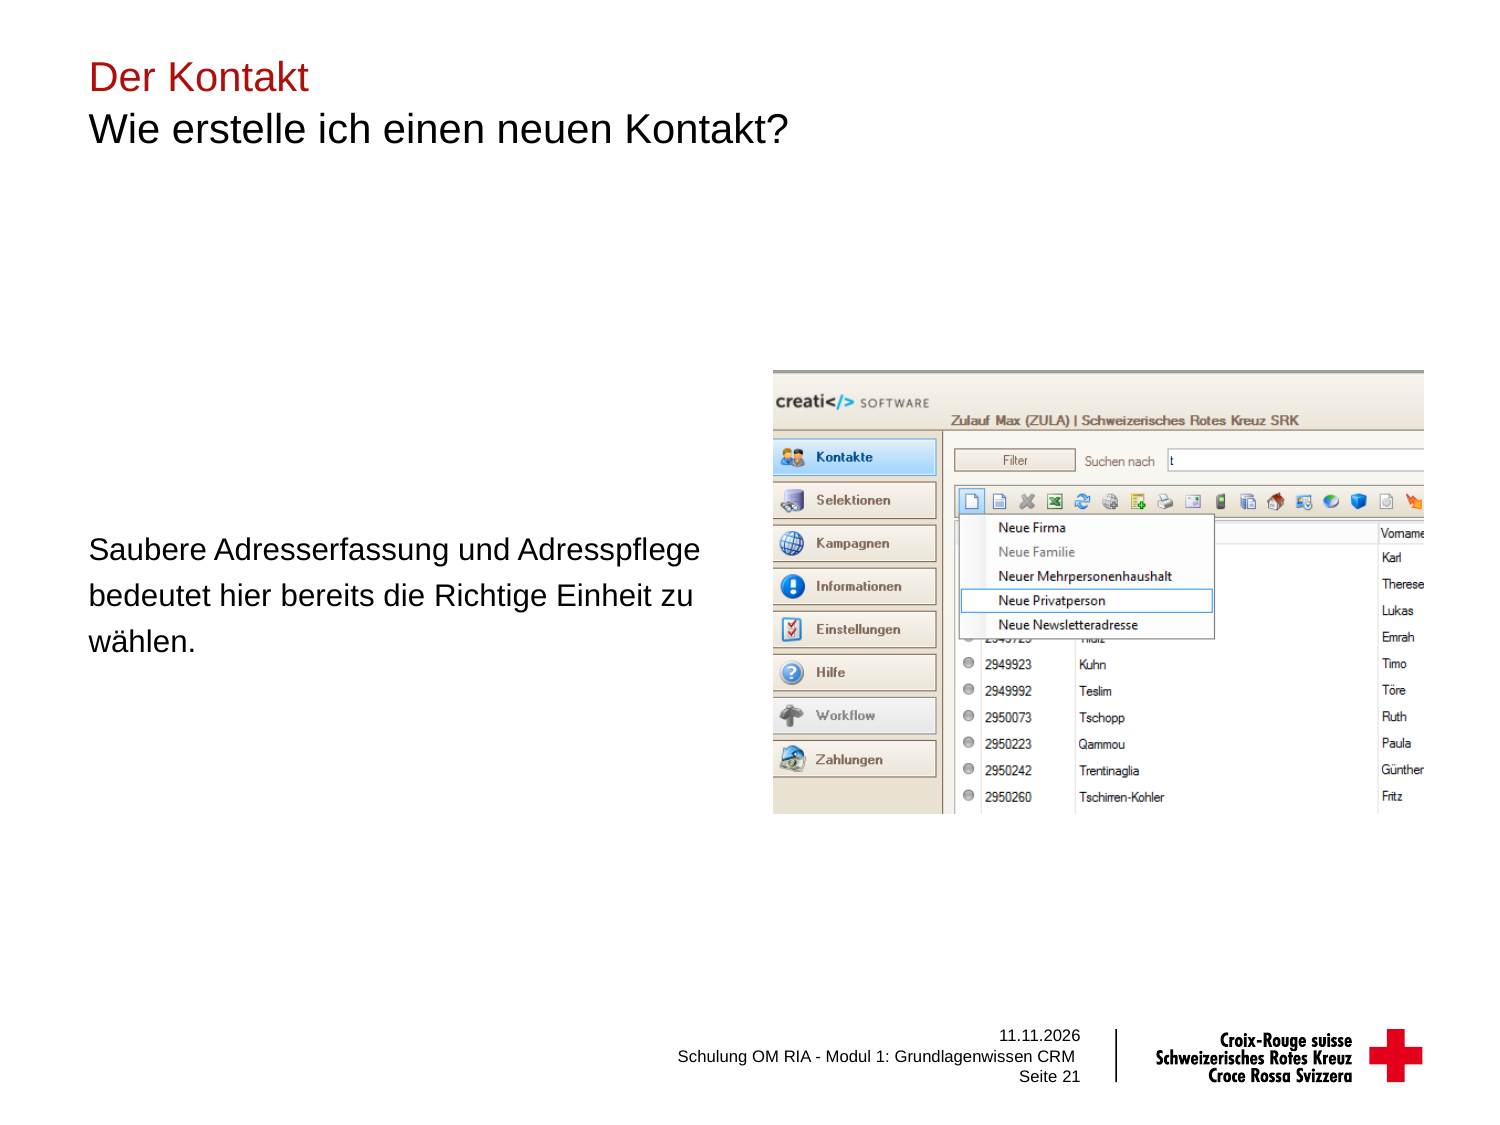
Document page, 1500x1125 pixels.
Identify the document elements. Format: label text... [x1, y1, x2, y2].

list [773, 370, 1424, 814]
slide_number Seite 21 [88, 1066, 1081, 1087]
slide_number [88, 1024, 1081, 1045]
title Der Kontakt Wie erstelle ich einen neuen Kontakt? [88, 47, 1424, 167]
list Saubere Adresserfassung und Adresspflege bedeutet hier bereits die Richtige Einheit zu wählen. [88, 521, 739, 663]
footer Schulung OM RIA - Modul 1: Grundlagenwissen CRM [88, 1045, 1081, 1066]
